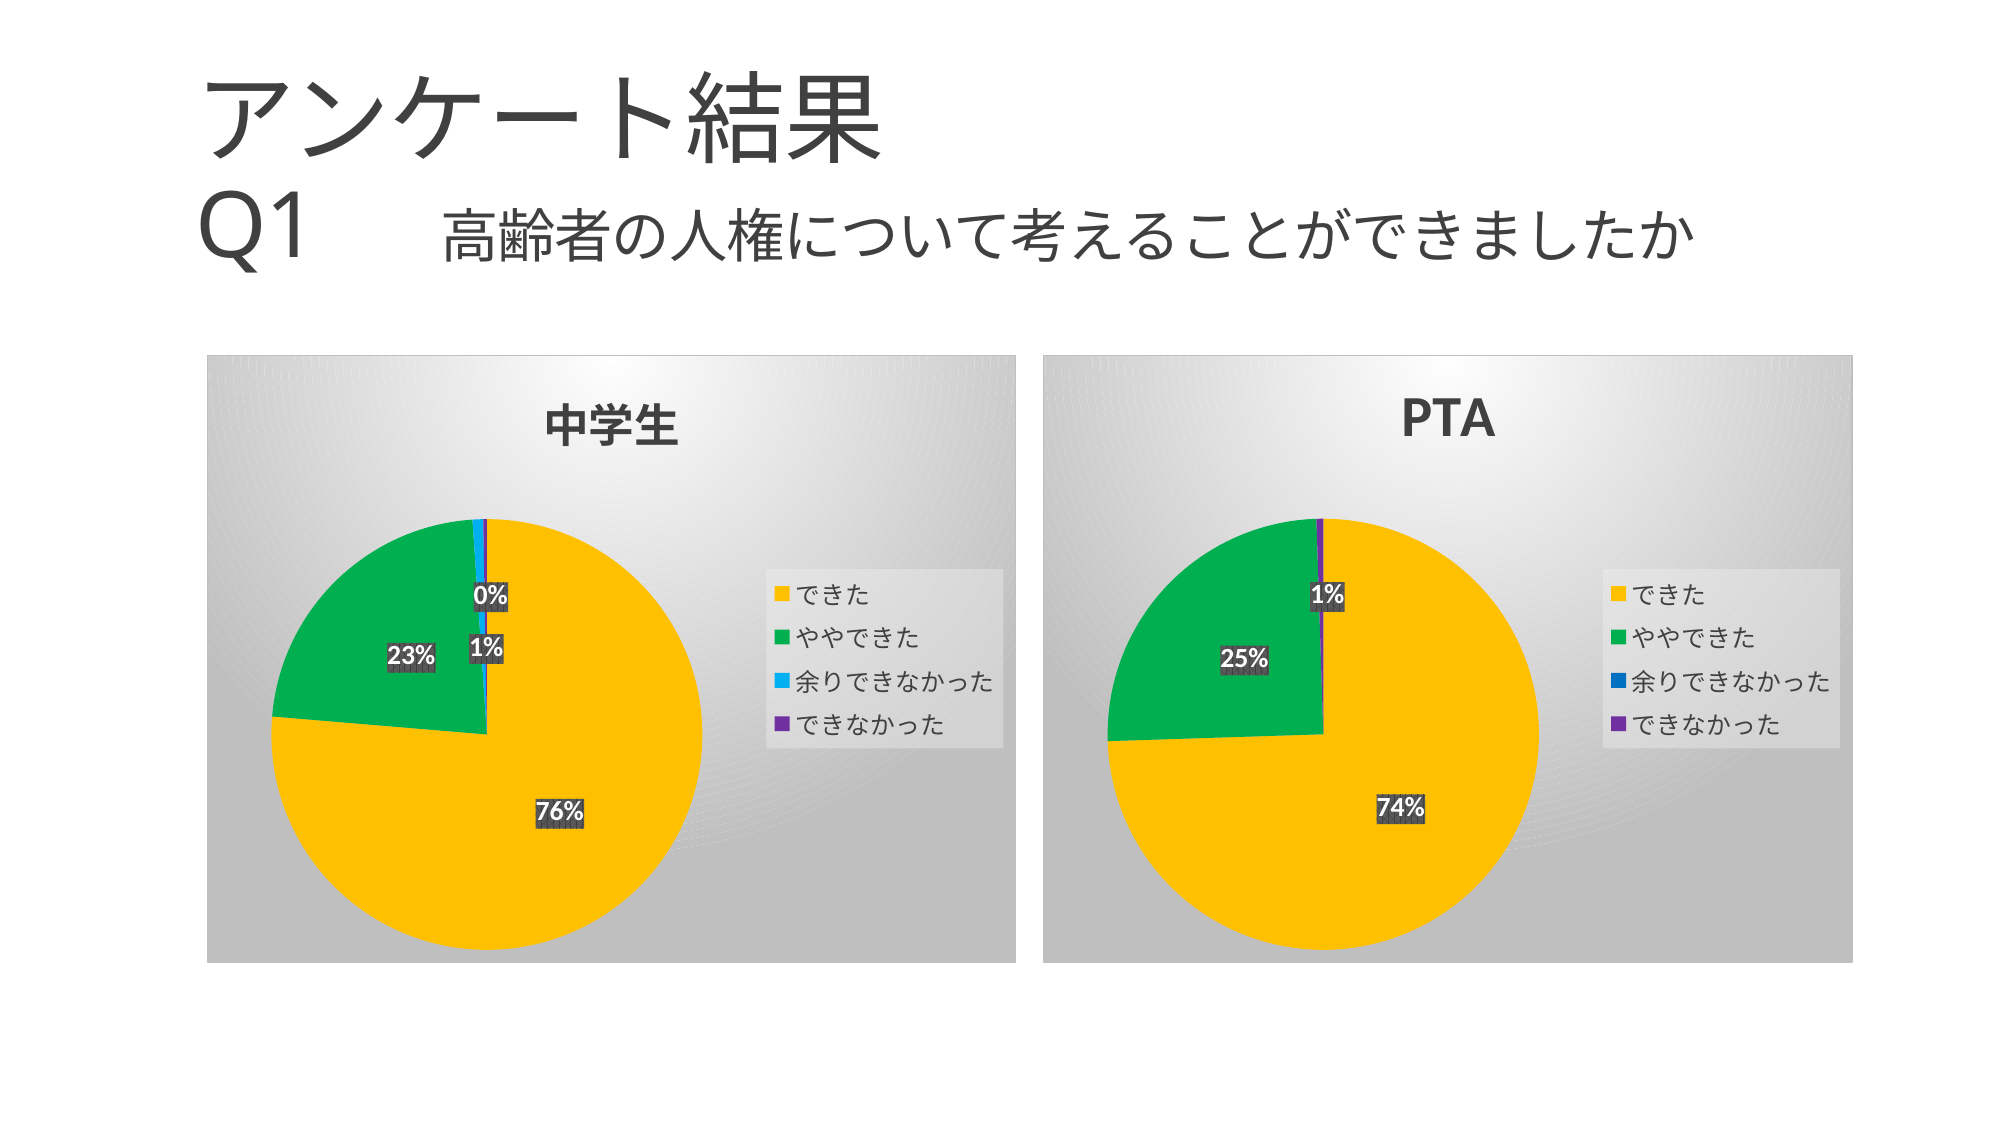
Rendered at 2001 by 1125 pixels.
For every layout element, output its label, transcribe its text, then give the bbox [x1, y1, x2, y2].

title アンケート結果 Q1 高齢者の人権について考えることができましたか [180, 47, 1830, 285]
chart [1042, 354, 1854, 964]
chart [206, 354, 1017, 964]
